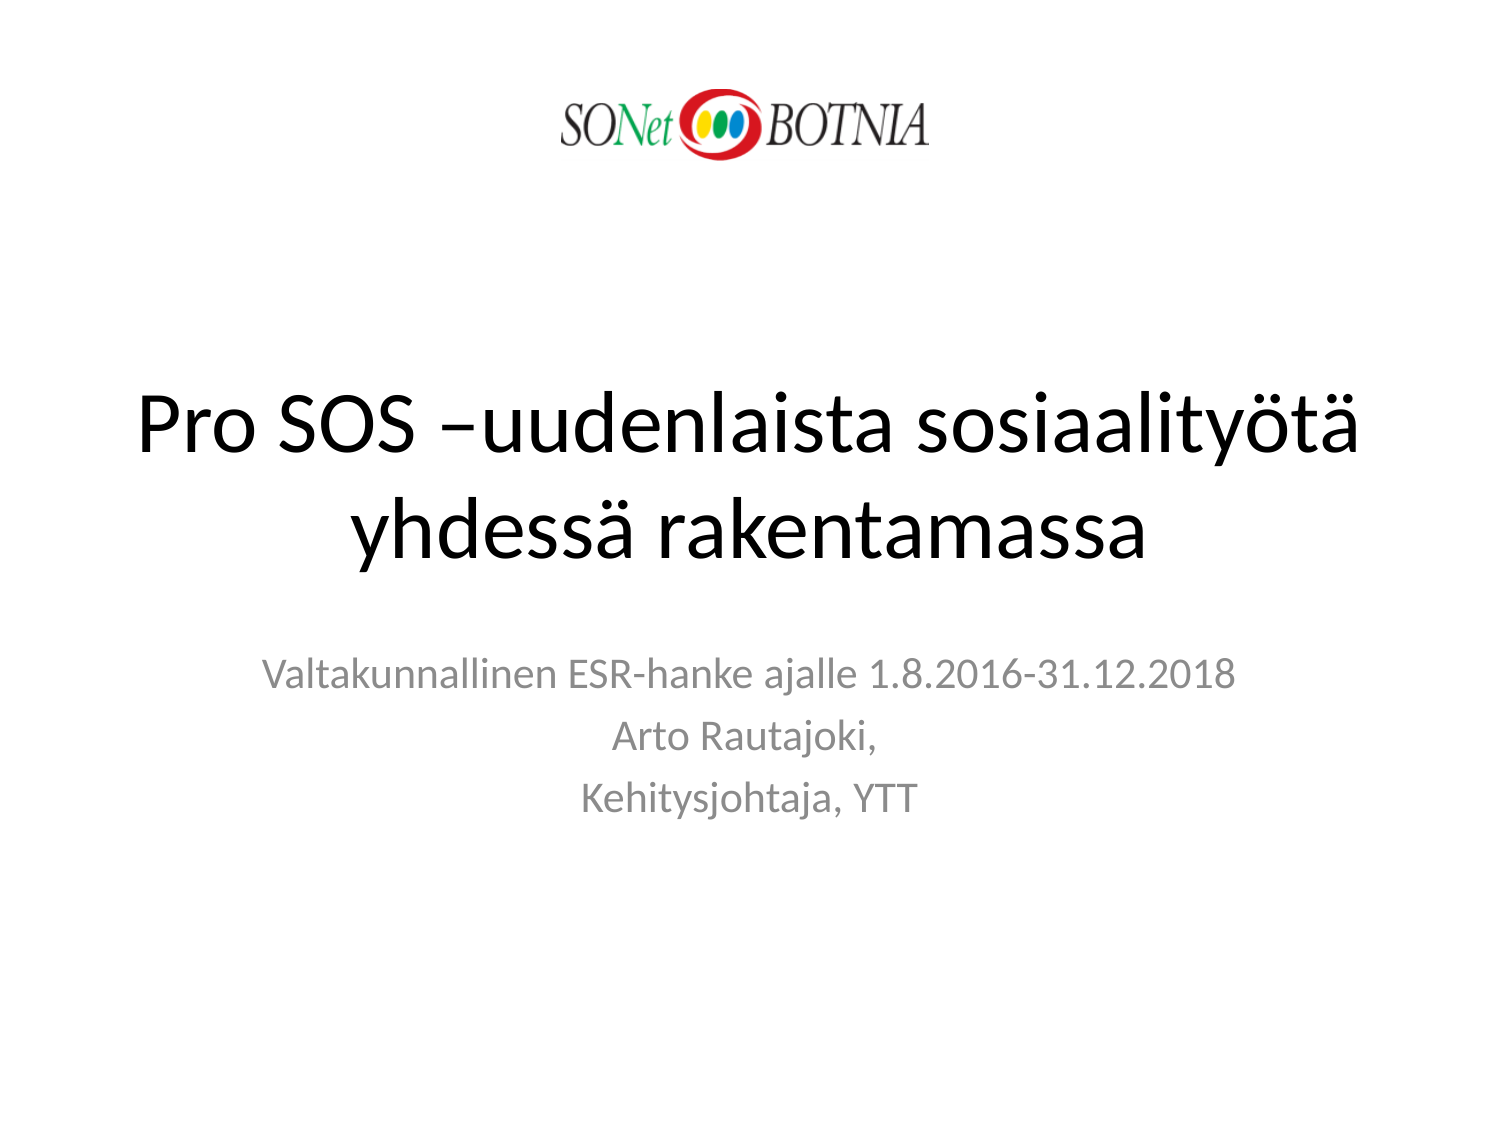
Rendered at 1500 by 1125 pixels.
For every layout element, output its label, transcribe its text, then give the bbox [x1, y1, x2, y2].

picture [560, 89, 930, 162]
title Pro SOS –uudenlaista sosiaalityötä yhdessä rakentamassa [112, 349, 1388, 591]
text_box [374, 509, 1125, 570]
subtitle Valtakunnallinen ESR-hanke ajalle 1.8.2016-31.12.2018 Arto Rautajoki, Kehitysjohtaja, YTT [225, 637, 1275, 925]
